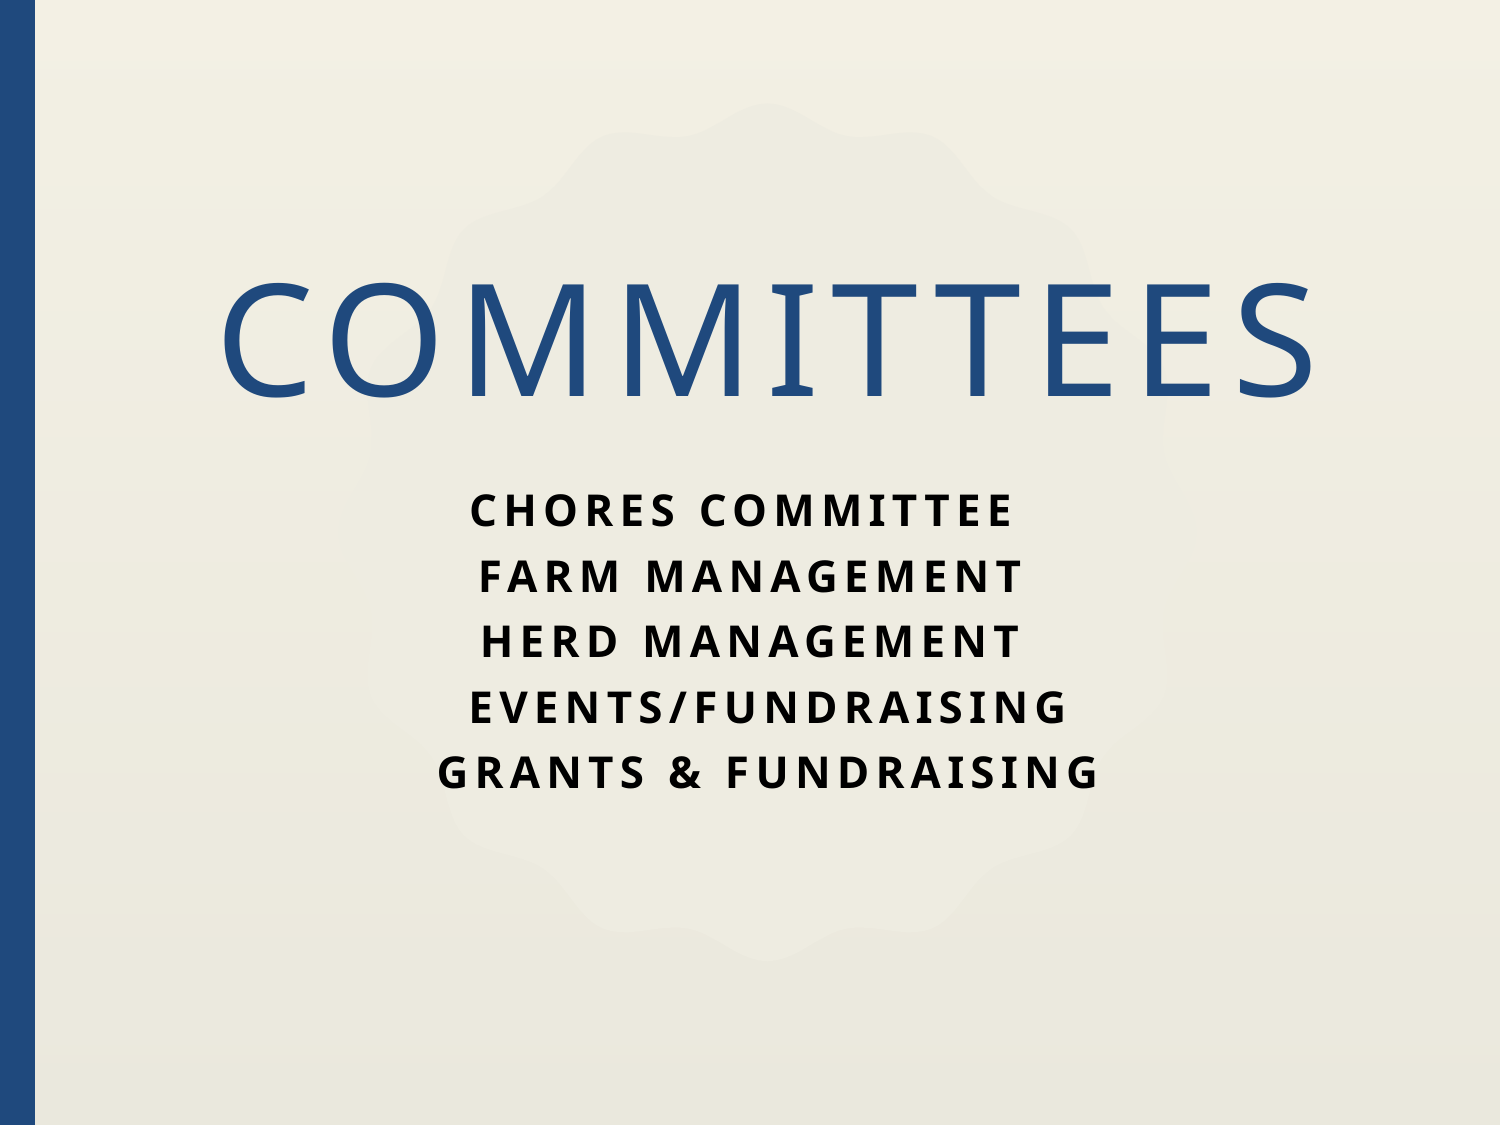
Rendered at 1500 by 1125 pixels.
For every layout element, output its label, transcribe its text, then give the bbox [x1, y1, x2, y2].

title Committees [132, 180, 1403, 513]
subtitle Chores Committee Farm management Herd management Events/fundraising Grants & Fundraising [255, 474, 1245, 808]
